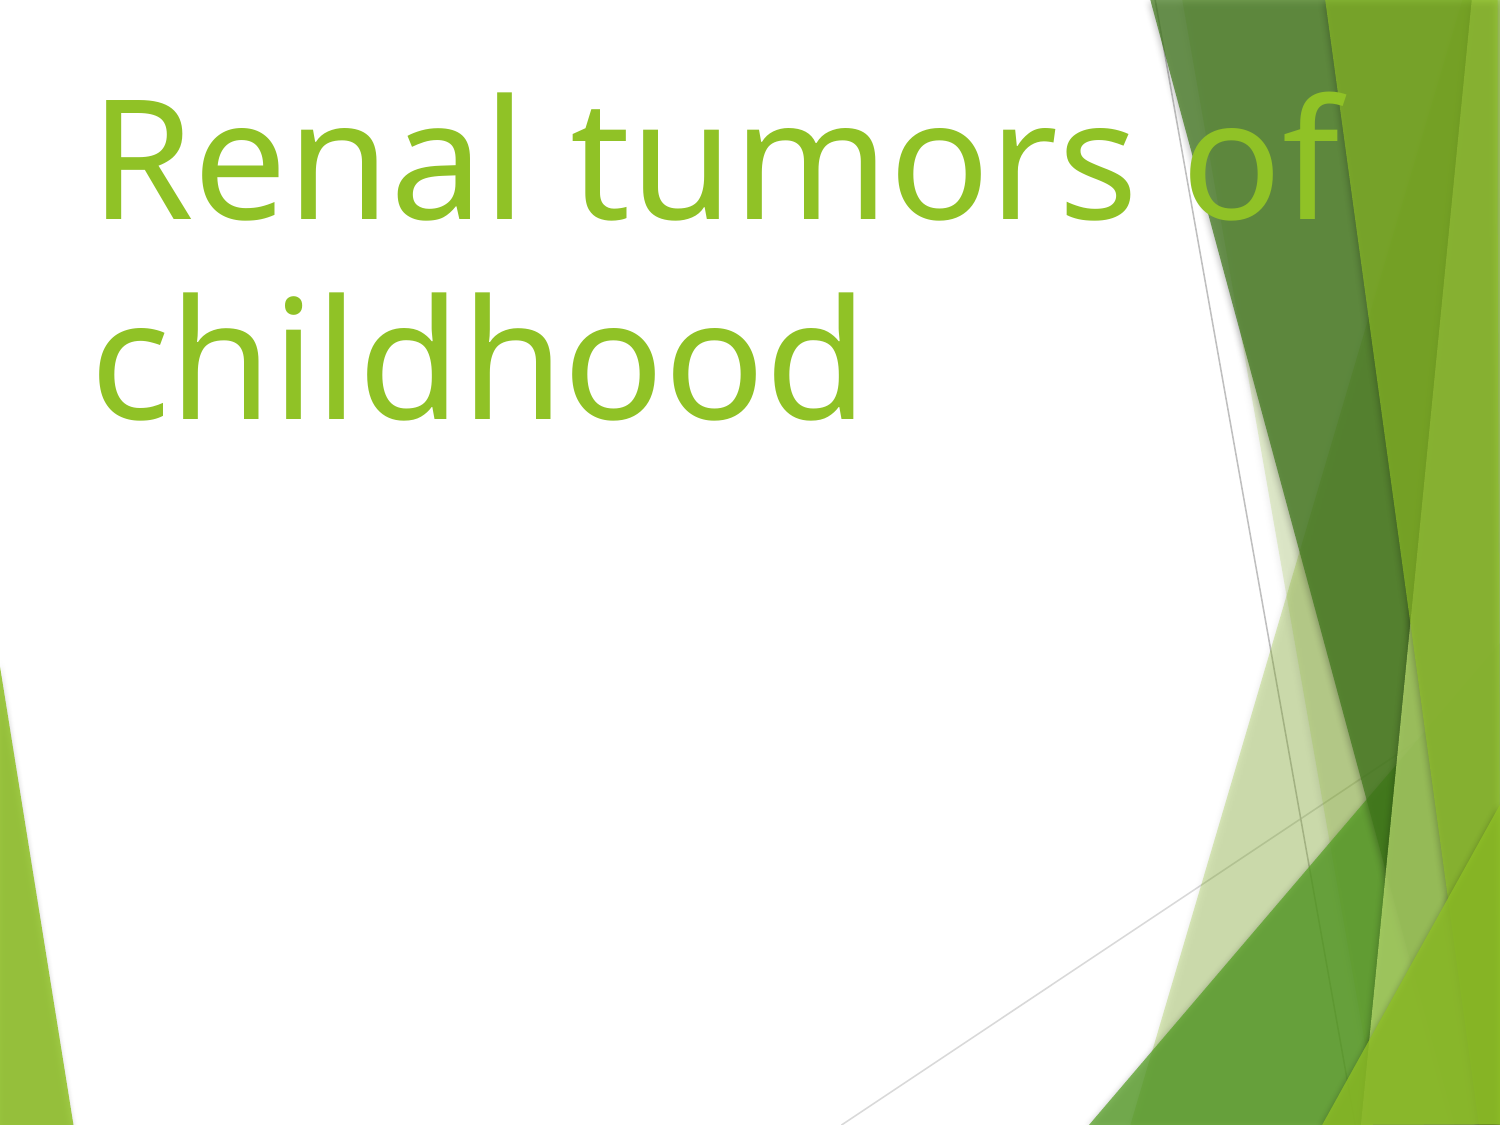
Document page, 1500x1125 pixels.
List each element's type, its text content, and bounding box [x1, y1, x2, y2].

title Renal tumors of childhood [75, 45, 1425, 900]
